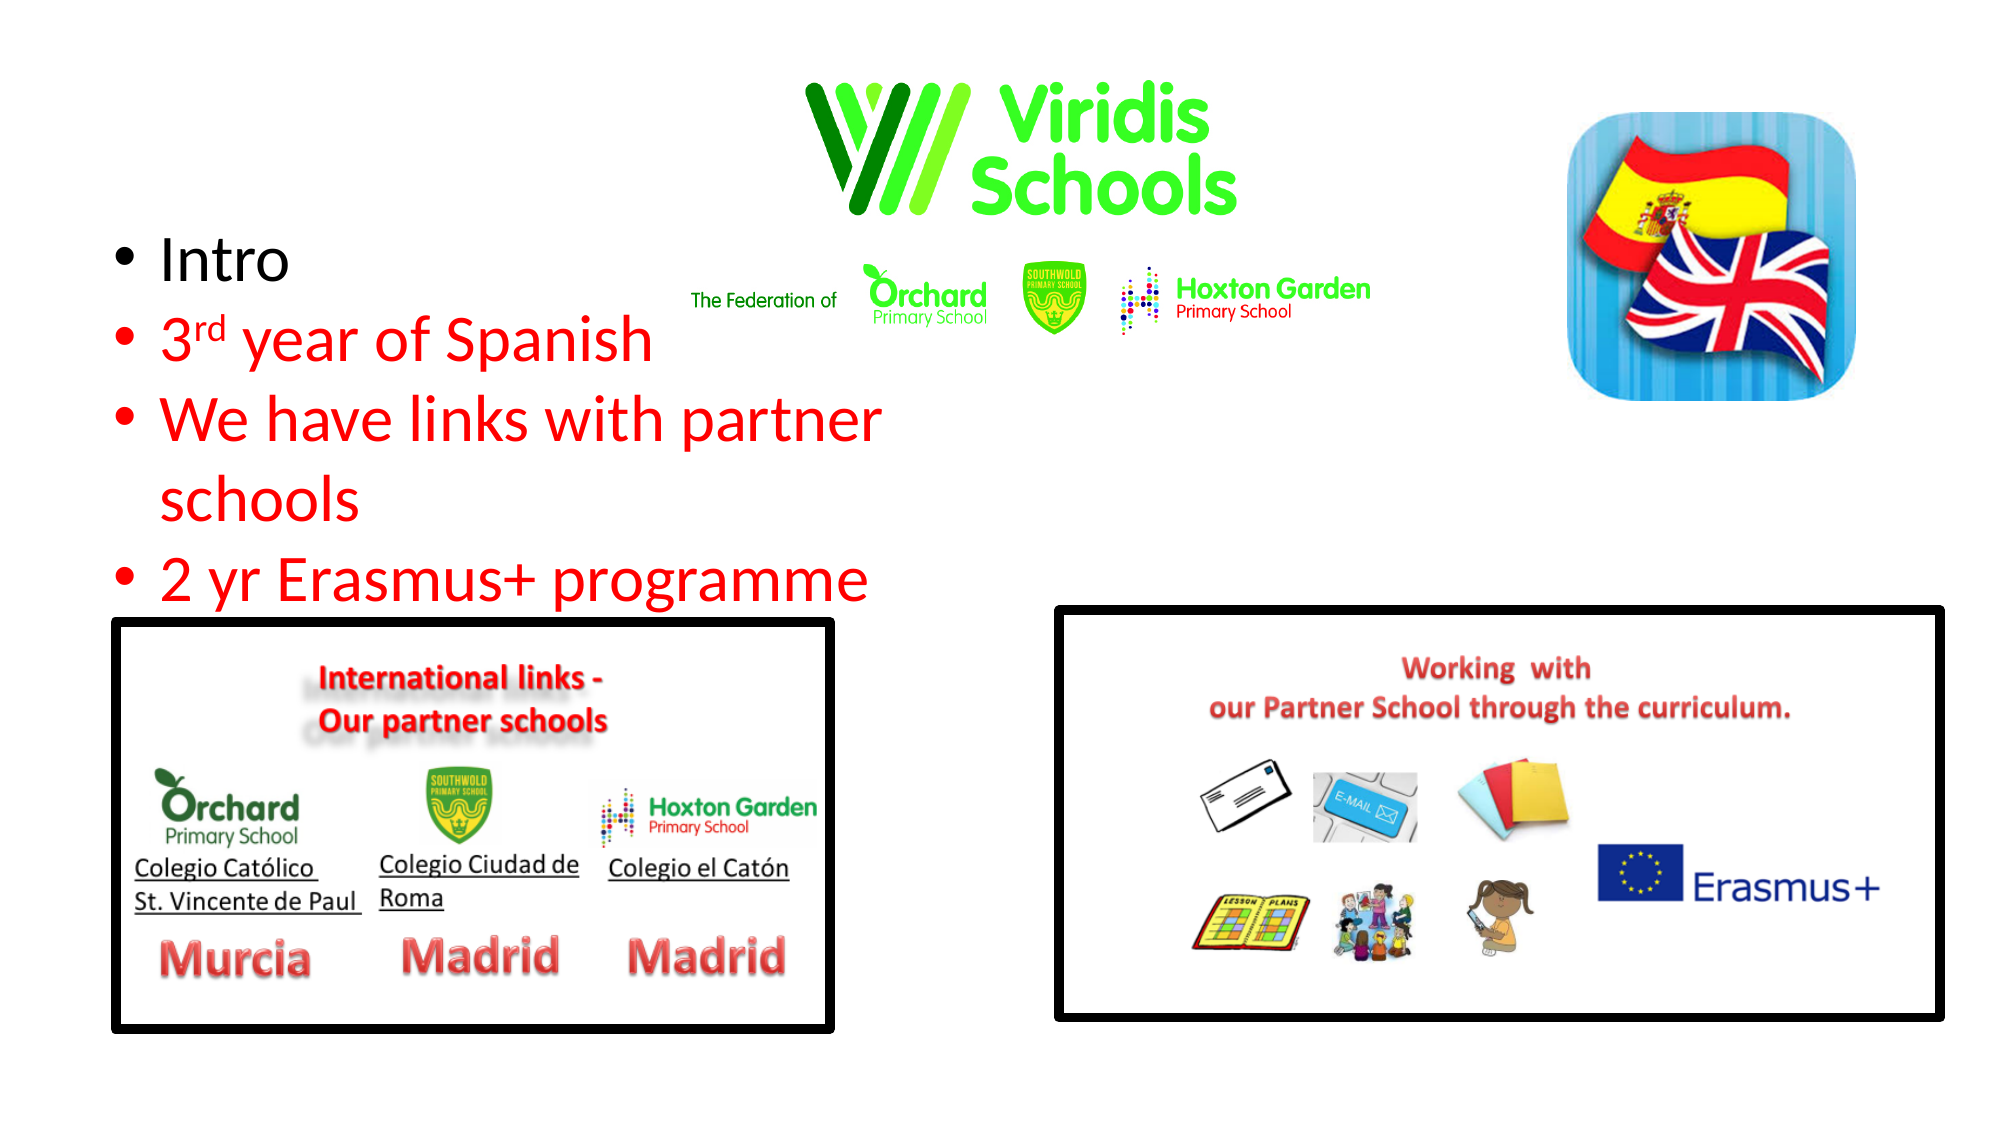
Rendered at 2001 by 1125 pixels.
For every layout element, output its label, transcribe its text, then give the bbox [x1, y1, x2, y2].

picture [120, 626, 825, 1024]
text_box Intro 3rd year of Spanish We have links with partner schools 2 yr Erasmus+ programme 2017 - 2019 [98, 207, 1025, 783]
picture [1567, 112, 1856, 401]
picture [1064, 615, 1935, 1013]
picture [691, 80, 1370, 335]
